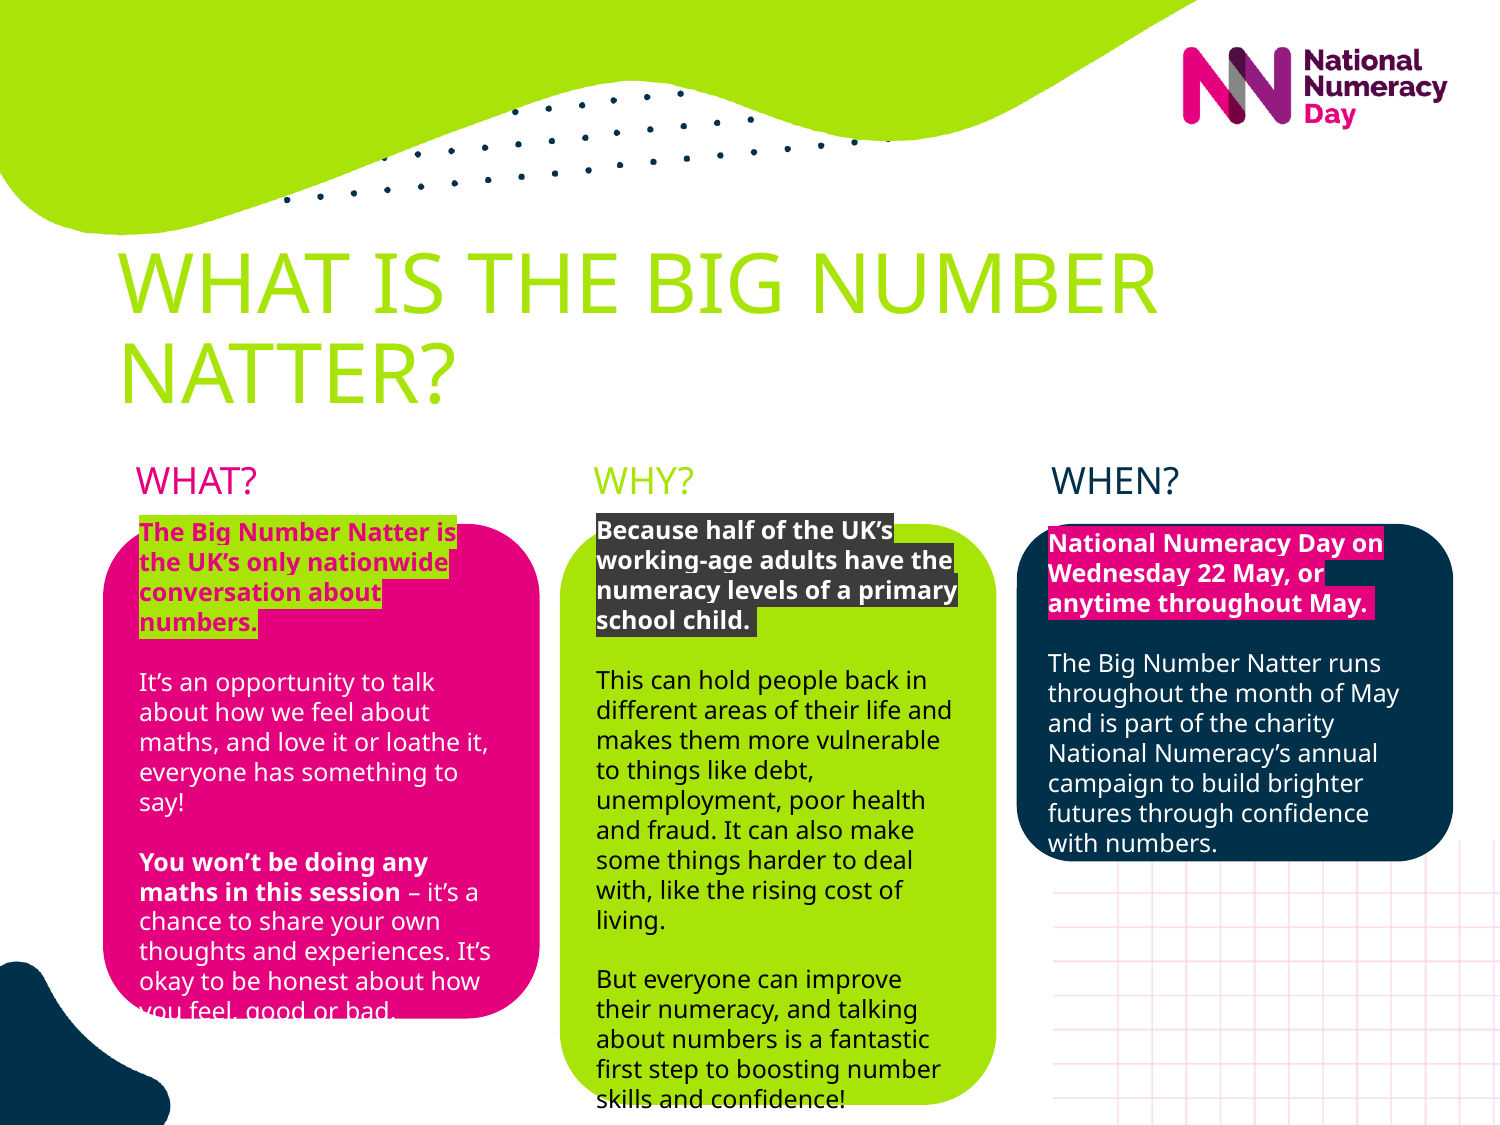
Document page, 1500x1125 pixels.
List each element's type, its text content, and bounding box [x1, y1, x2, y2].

text_box Because half of the UK’s working-age adults have the numeracy levels of a primary school child. This can hold people back in different areas of their life and makes them more vulnerable to things like debt, unemployment, poor health and fraud. It can also make some things harder to deal with, like the rising cost of living. But everyone can improve their numeracy, and talking about numbers is a fantastic first step to boosting number skills and confidence! [558, 522, 998, 1106]
title WHAT IS THE BIG NUMBER NATTER? [103, 234, 1397, 423]
text_box WHAT? [120, 454, 464, 524]
picture [0, 0, 1500, 1125]
text_box WHEN? [1036, 454, 1379, 524]
text_box National Numeracy Day on Wednesday 22 May, or anytime throughout May. The Big Number Natter runs throughout the month of May and is part of the charity National Numeracy’s annual campaign to build brighter futures through confidence with numbers. [1015, 522, 1455, 863]
text_box The Big Number Natter is the UK’s only nationwide conversation about numbers. It’s an opportunity to talk about how we feel about maths, and love it or loathe it, everyone has something to say! You won’t be doing any maths in this session – it’s a chance to share your own thoughts and experiences. It’s okay to be honest about how you feel, good or bad. [102, 522, 541, 1020]
text_box WHY? [578, 454, 922, 524]
